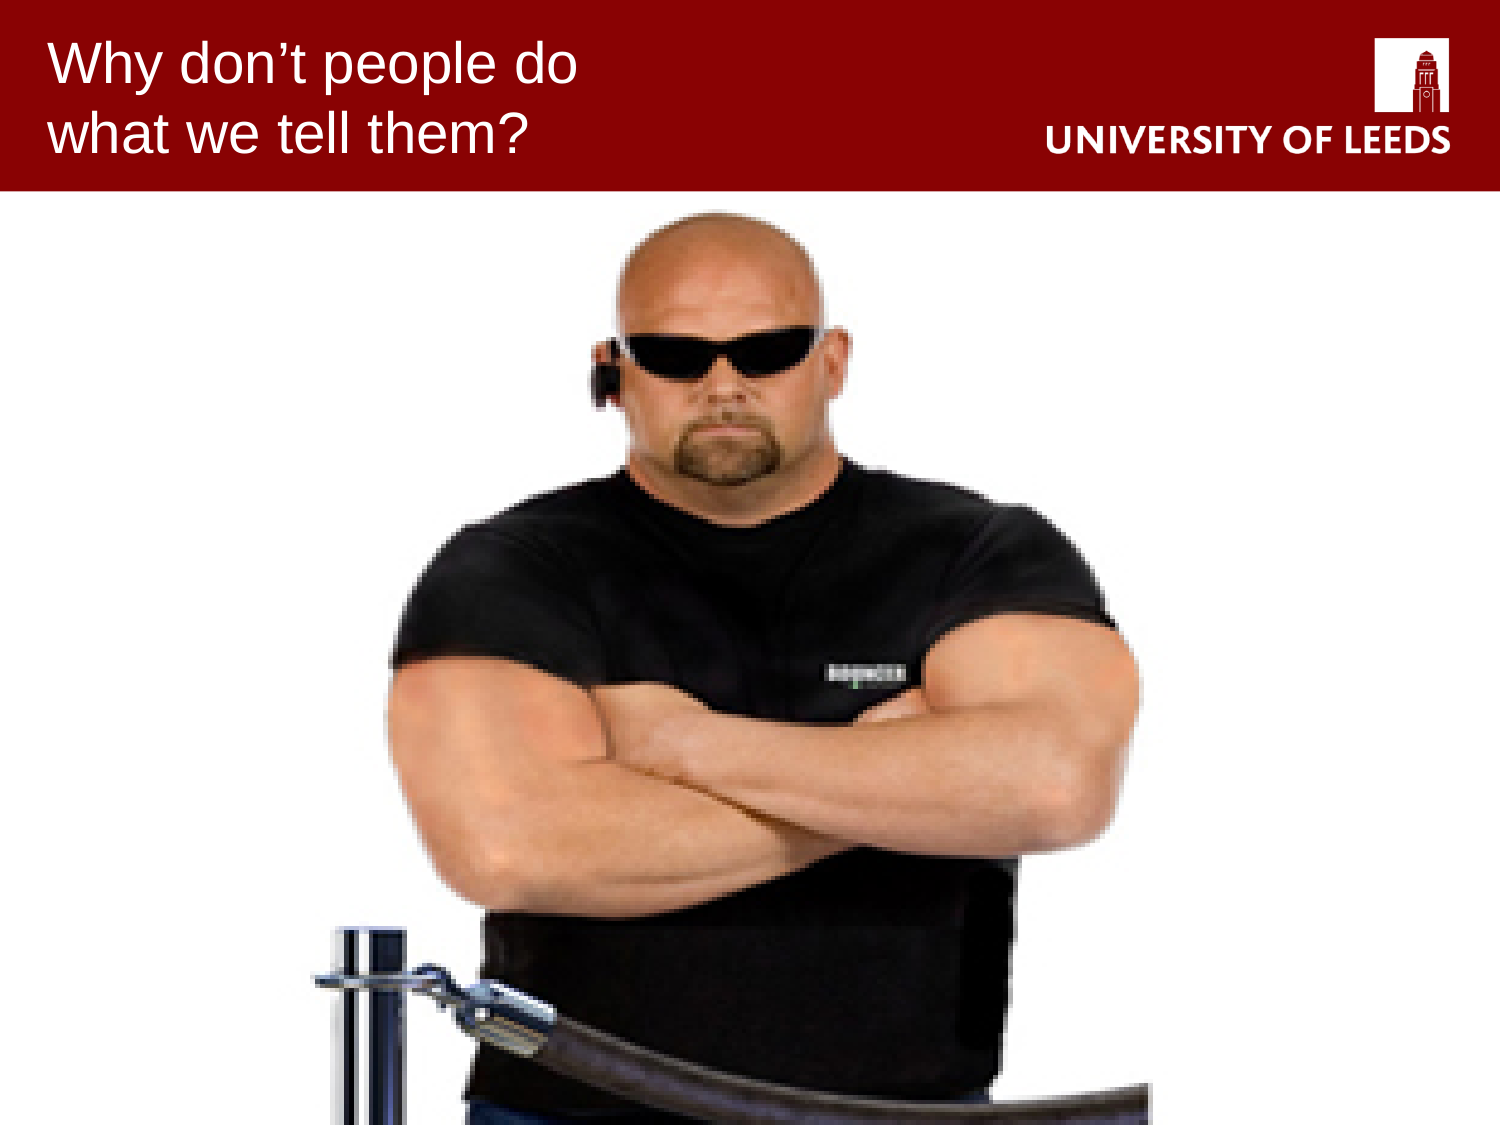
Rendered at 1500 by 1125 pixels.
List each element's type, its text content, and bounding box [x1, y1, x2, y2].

title Why don’t people do what we tell them? [40, 16, 688, 174]
picture [1008, 0, 1488, 192]
picture [122, 209, 1333, 1125]
